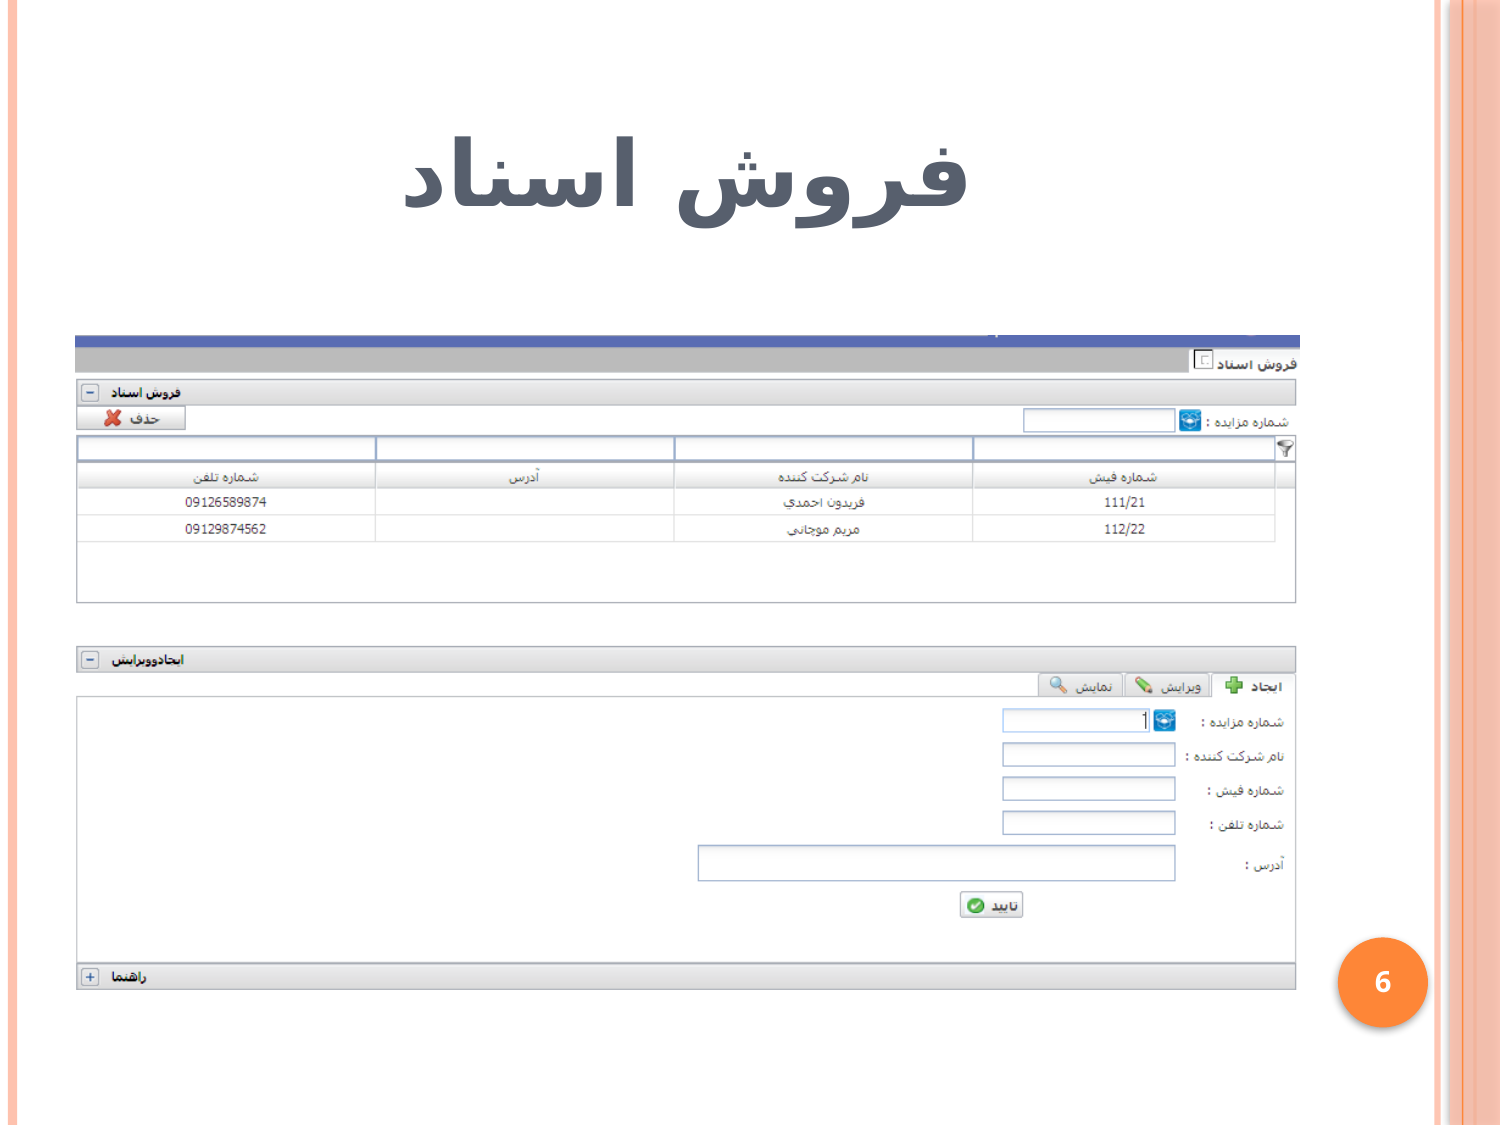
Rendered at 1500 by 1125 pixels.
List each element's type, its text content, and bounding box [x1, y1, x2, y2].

slide_number 6 [1333, 940, 1434, 1027]
title فروش اسناد [75, 45, 1300, 233]
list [74, 334, 1301, 990]
